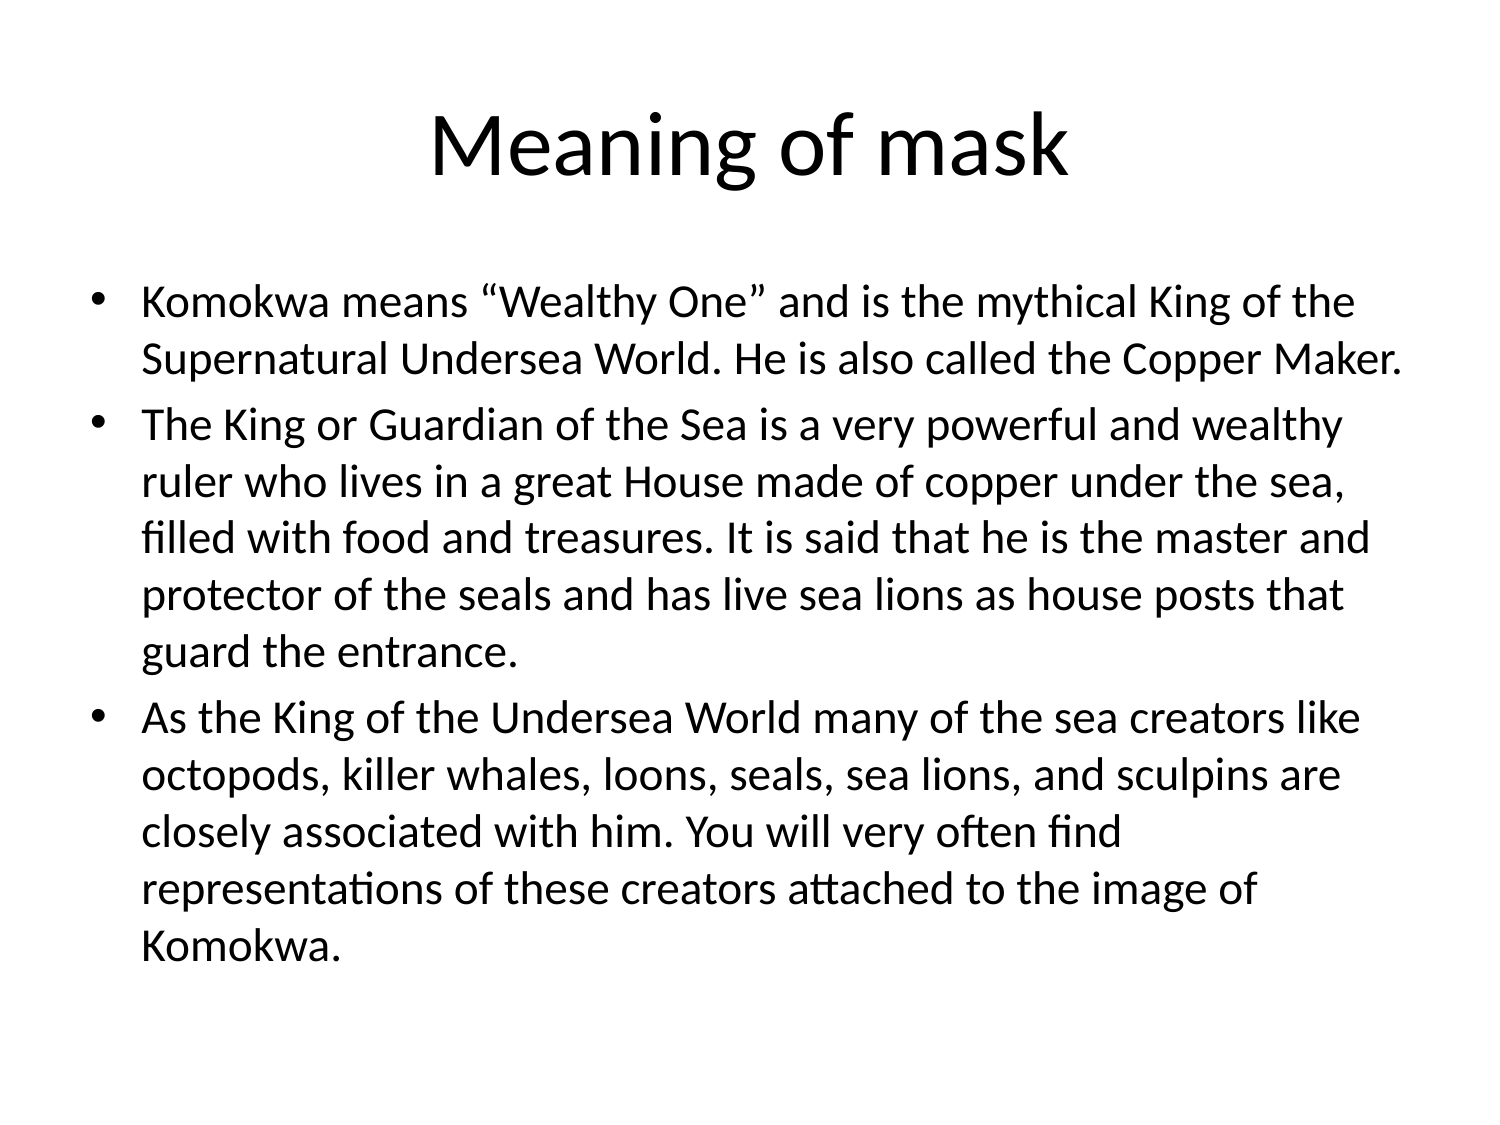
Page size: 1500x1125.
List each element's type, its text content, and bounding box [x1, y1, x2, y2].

list Komokwa means “Wealthy One” and is the mythical King of the Supernatural Undersea World. He is also called the Copper Maker. The King or Guardian of the Sea is a very powerful and wealthy ruler who lives in a great House made of copper under the sea, filled with food and treasures. It is said that he is the master and protector of the seals and has live sea lions as house posts that guard the entrance. As the King of the Undersea World many of the sea creators like octopods, killer whales, loons, seals, sea lions, and sculpins are closely associated with him. You will very often find representations of these creators attached to the image of Komokwa. [74, 262, 1426, 1006]
title Meaning of mask [74, 44, 1426, 233]
